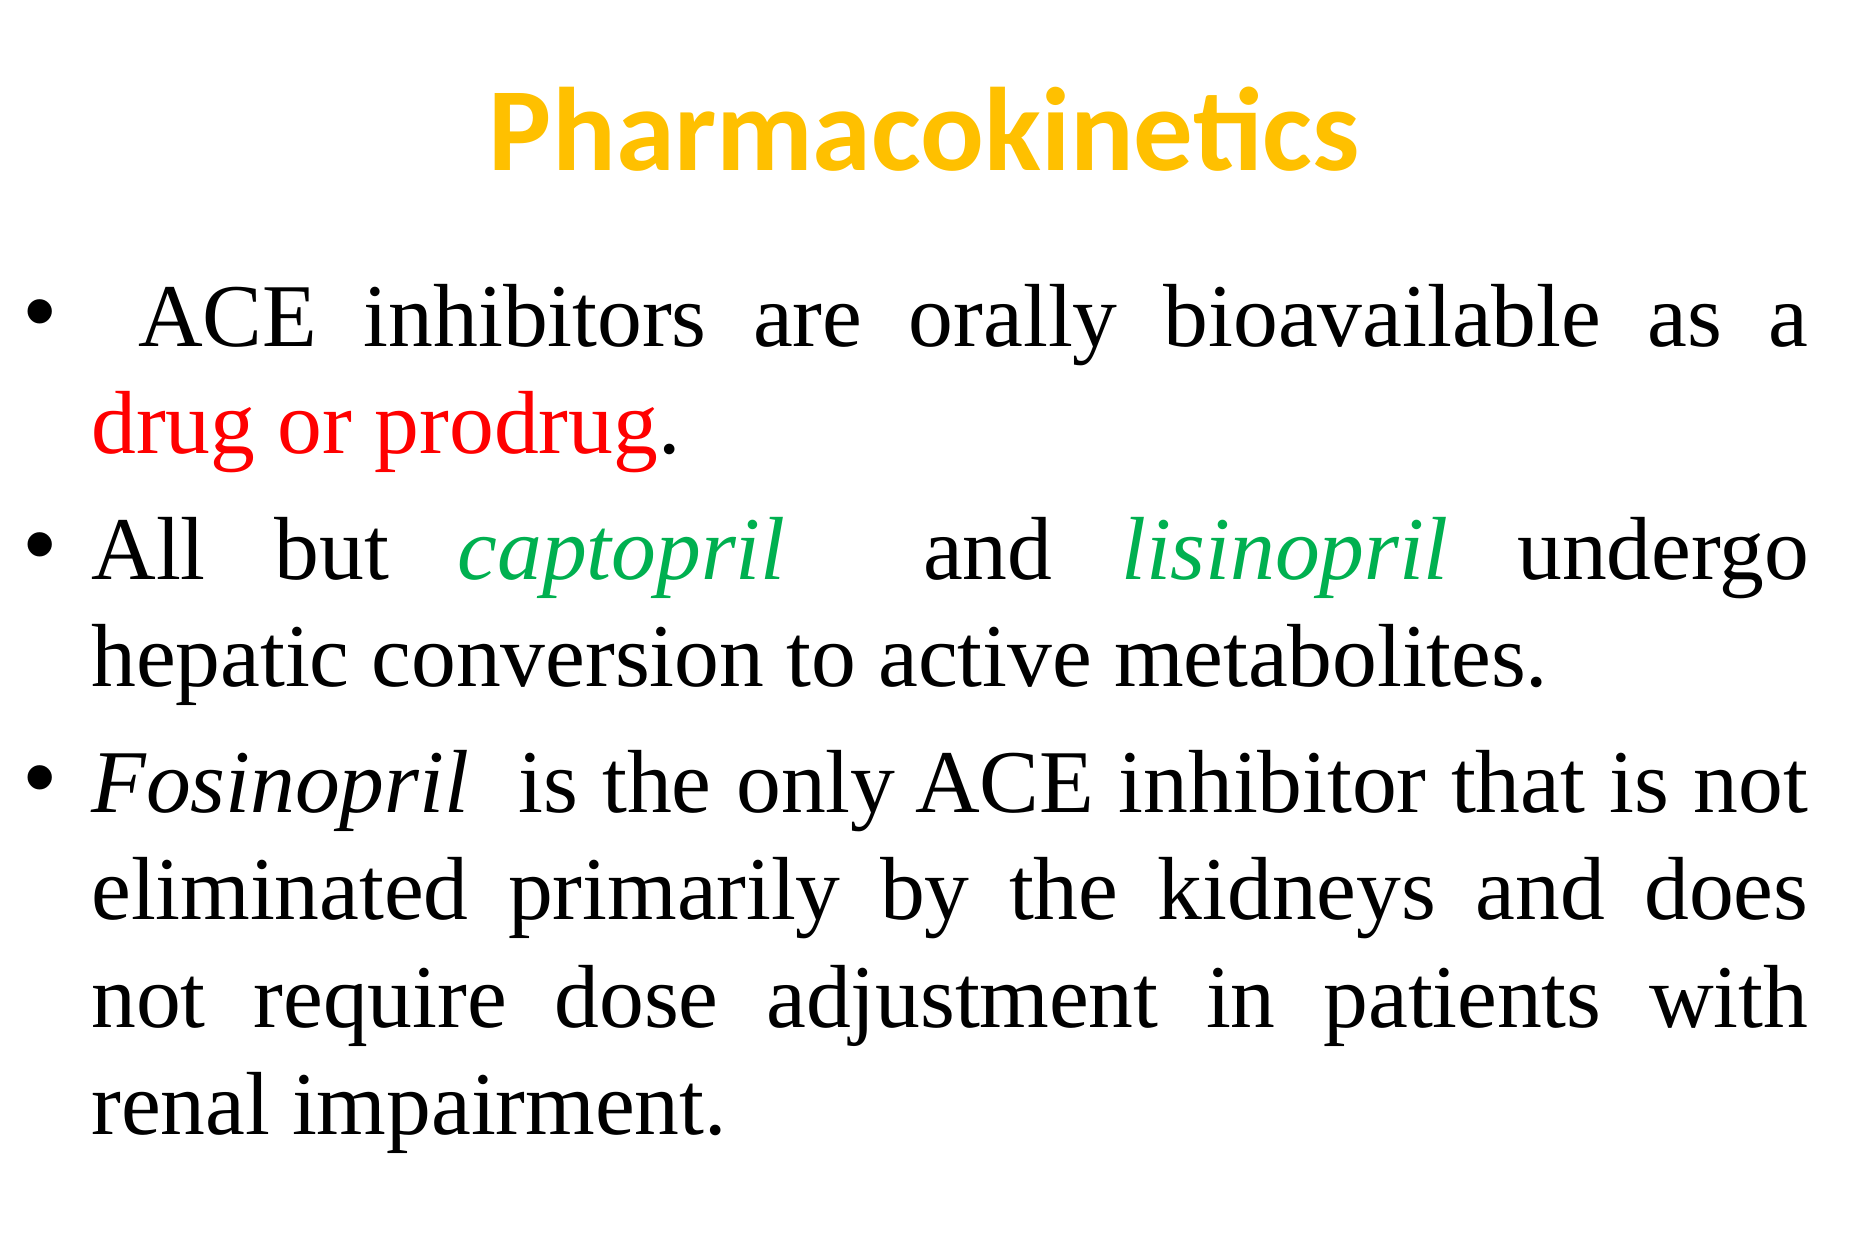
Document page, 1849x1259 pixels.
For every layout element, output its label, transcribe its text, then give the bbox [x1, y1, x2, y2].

title Pharmacokinetics [92, 89, 1757, 247]
list ACE inhibitors are orally bioavailable as a drug or prodrug. All but captopril and lisinopril undergo hepatic conversion to active metabolites. Fosinopril is the only ACE inhibitor that is not eliminated primarily by the kidneys and does not require dose adjustment in patients with renal impairment. [7, 247, 1827, 1079]
